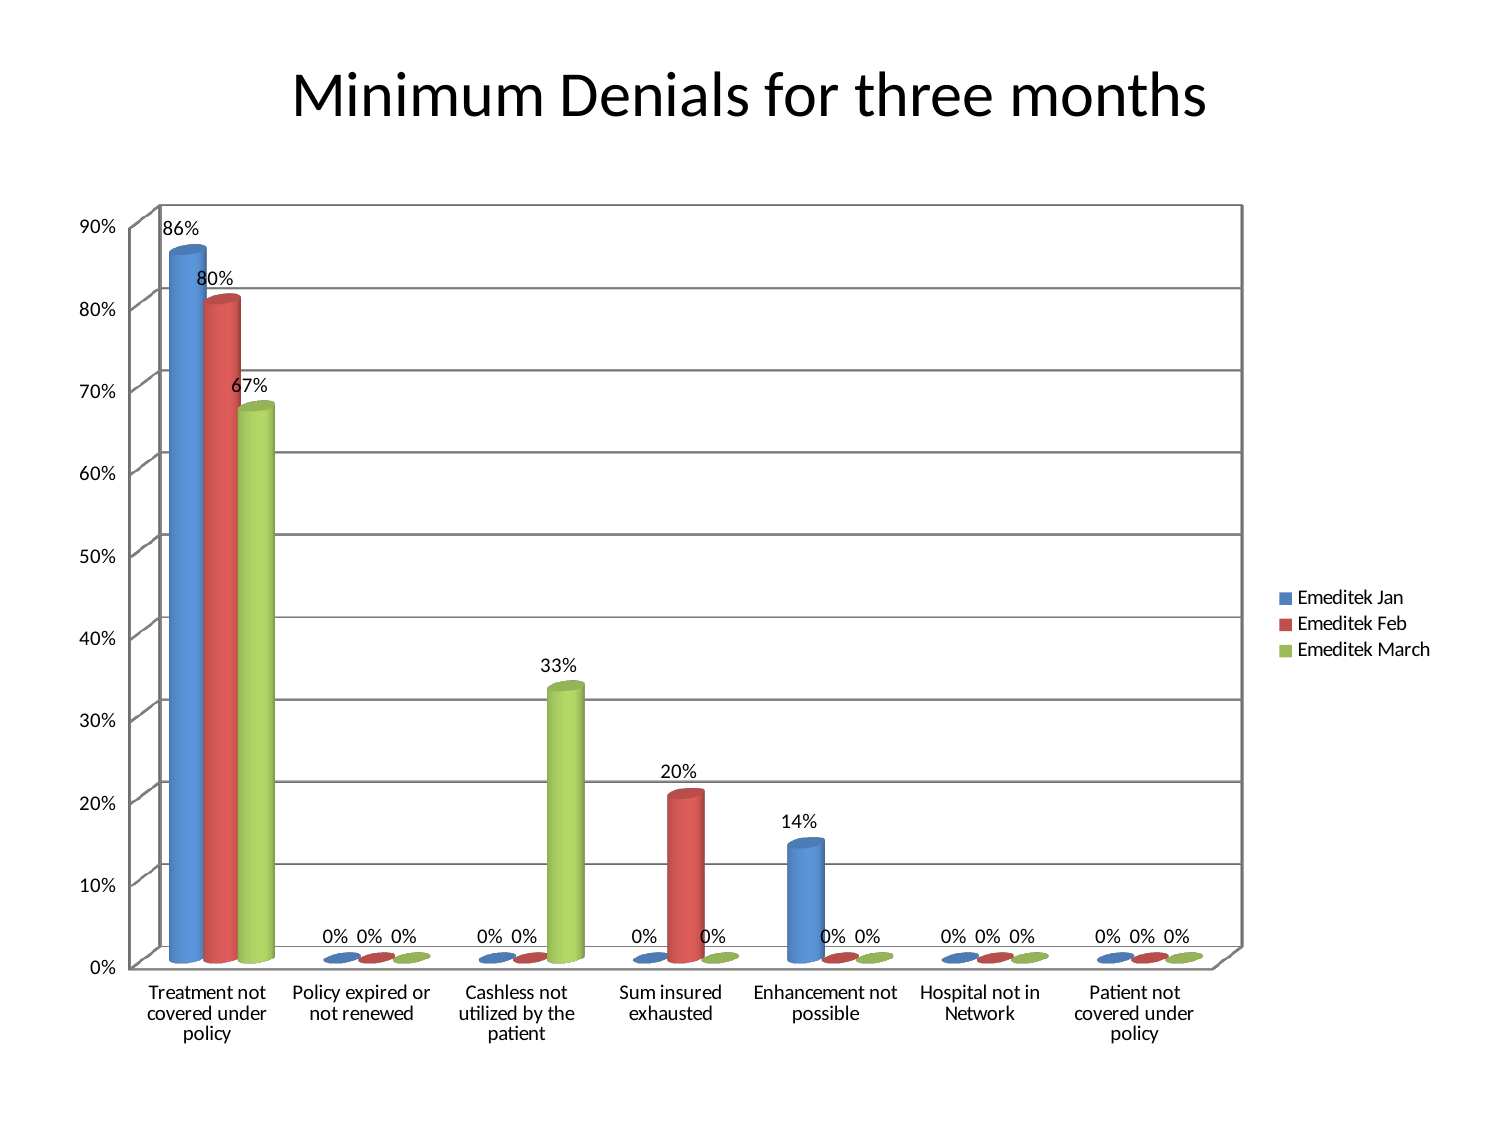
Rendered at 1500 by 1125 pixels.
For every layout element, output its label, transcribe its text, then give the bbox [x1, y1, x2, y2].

title Minimum Denials for three months [75, 45, 1425, 138]
chart [49, 187, 1451, 1063]
